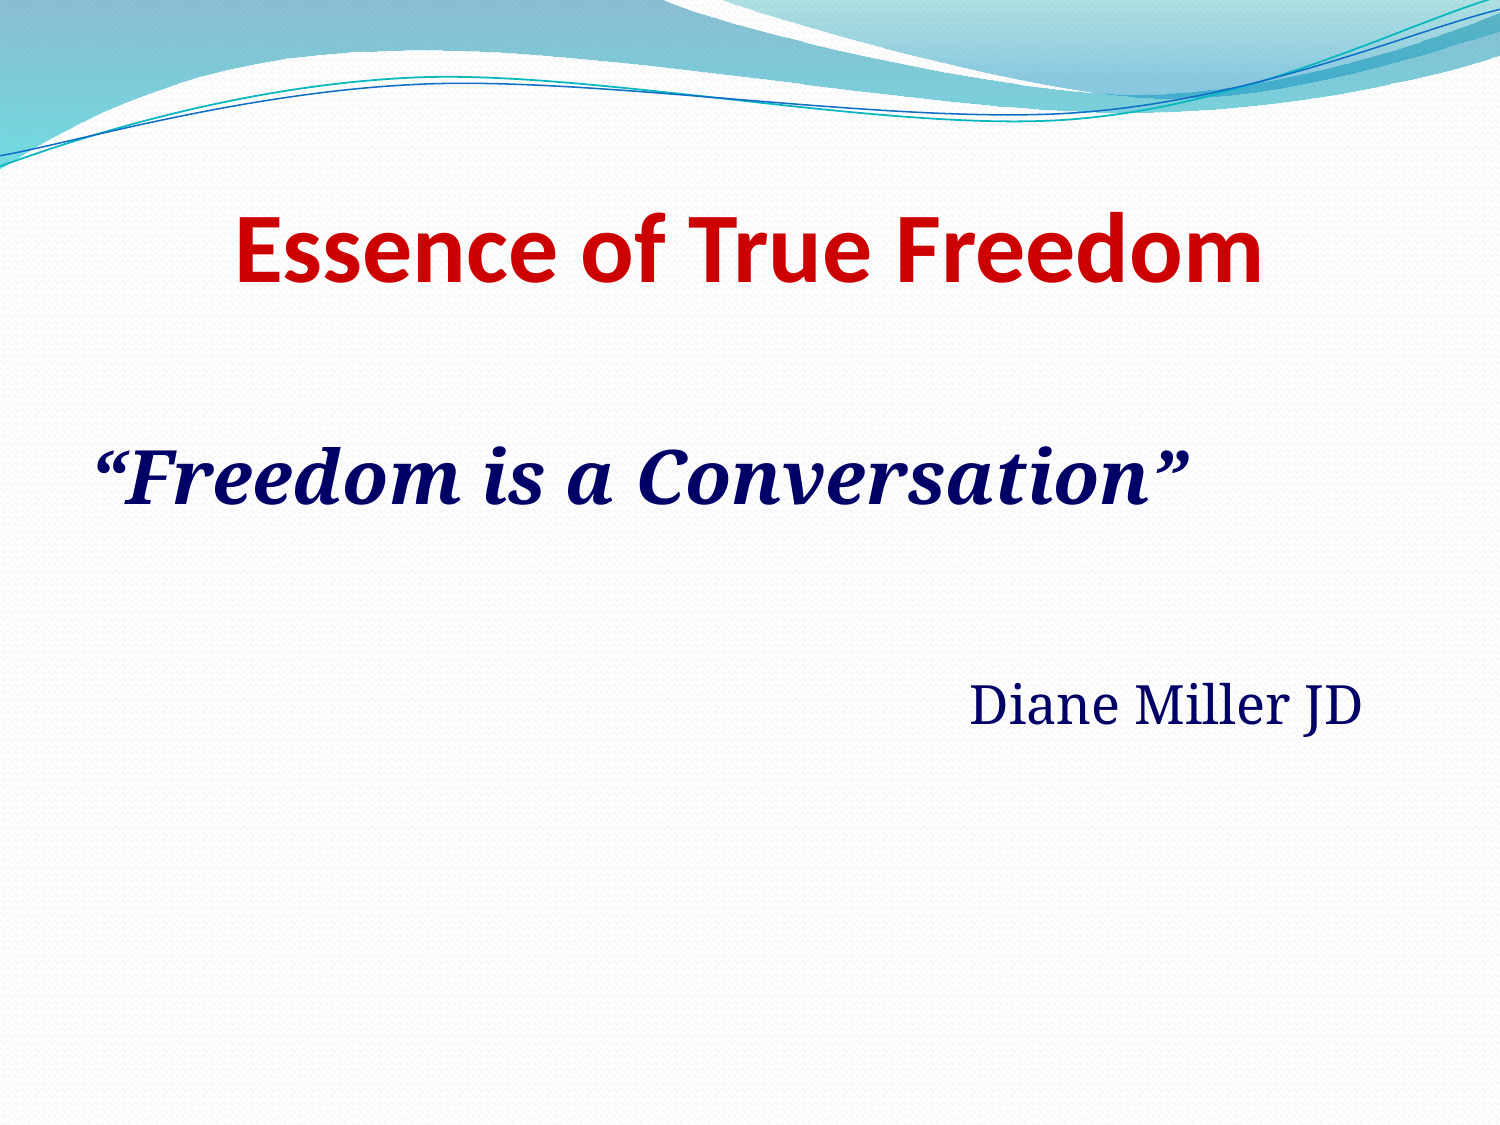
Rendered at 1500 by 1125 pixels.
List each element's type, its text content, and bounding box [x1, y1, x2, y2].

list “Freedom is a Conversation” Diane Miller JD [75, 317, 1425, 1038]
title Essence of True Freedom [75, 115, 1425, 303]
